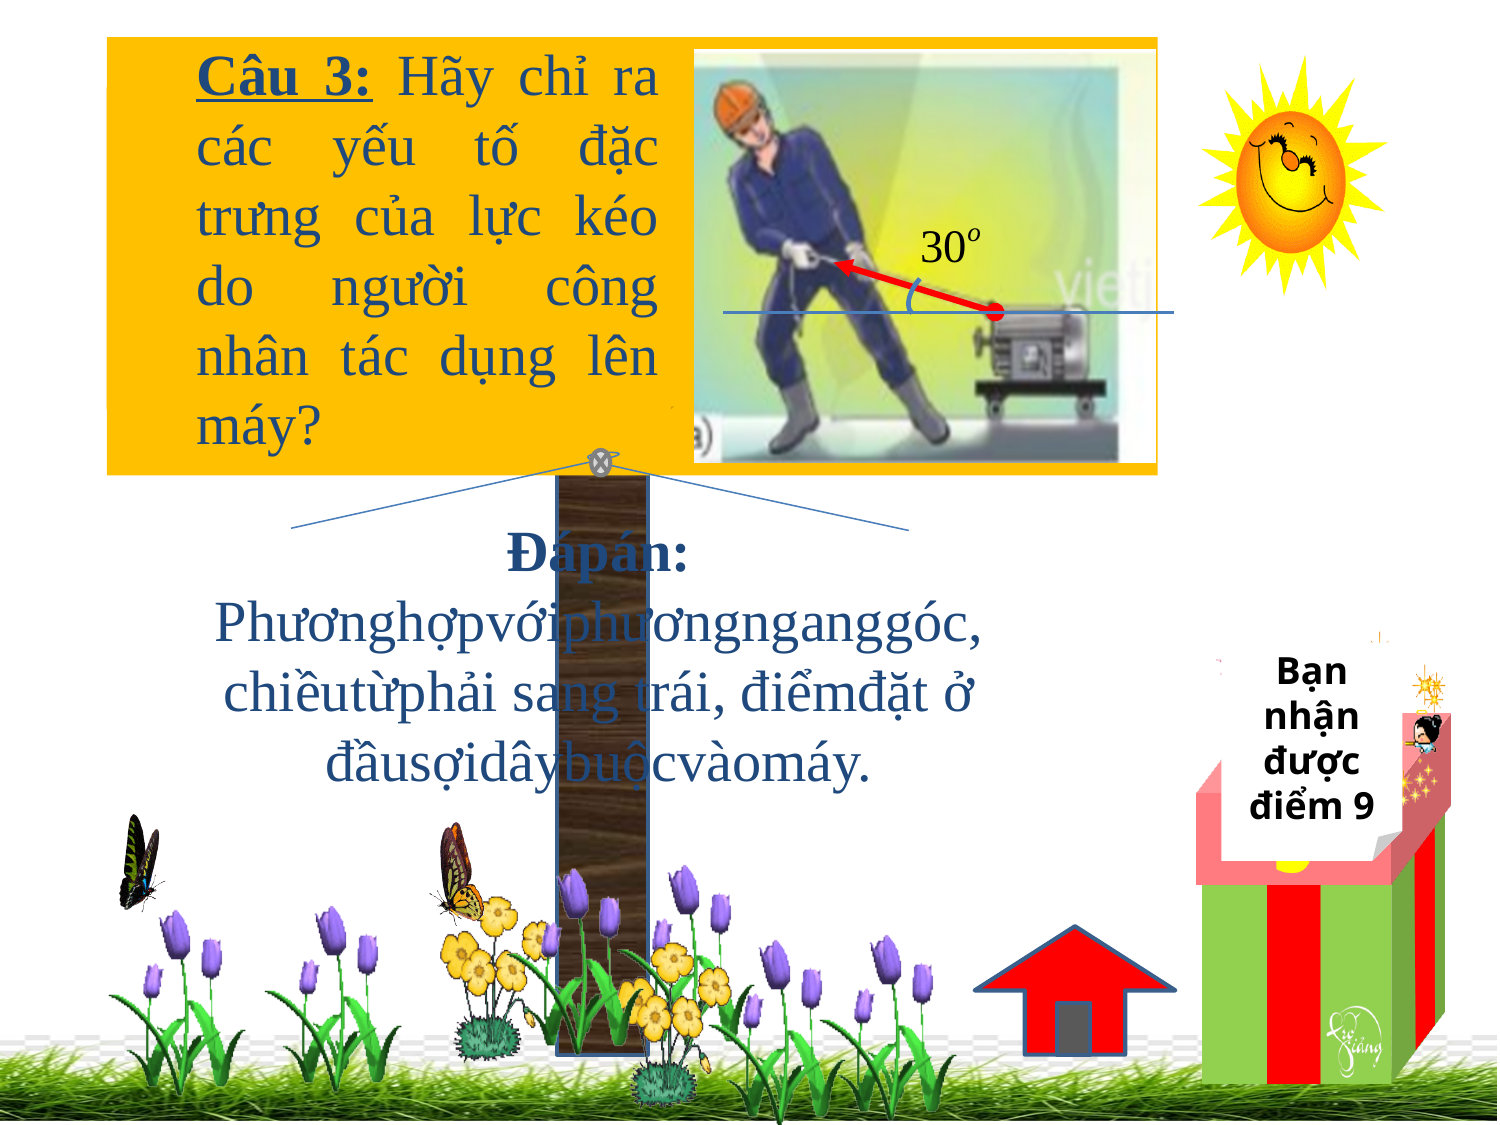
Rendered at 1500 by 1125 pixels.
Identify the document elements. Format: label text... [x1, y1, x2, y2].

text_box [555, 530, 650, 848]
picture [0, 626, 1497, 1125]
picture [1173, 24, 1413, 330]
text_box Câu 3: Hãy chỉ ra các yếu tố đặc trưng của lực kéo do người công nhân tác dụng lên máy? [104, 85, 676, 412]
text_box [589, 447, 613, 478]
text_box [693, 49, 1174, 463]
text_box [105, 35, 1160, 477]
text_box [609, 451, 620, 458]
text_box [914, 212, 989, 275]
text_box [290, 461, 909, 532]
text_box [974, 925, 1176, 1055]
text_box Bạn nhận được điểm 9 [1221, 640, 1354, 711]
